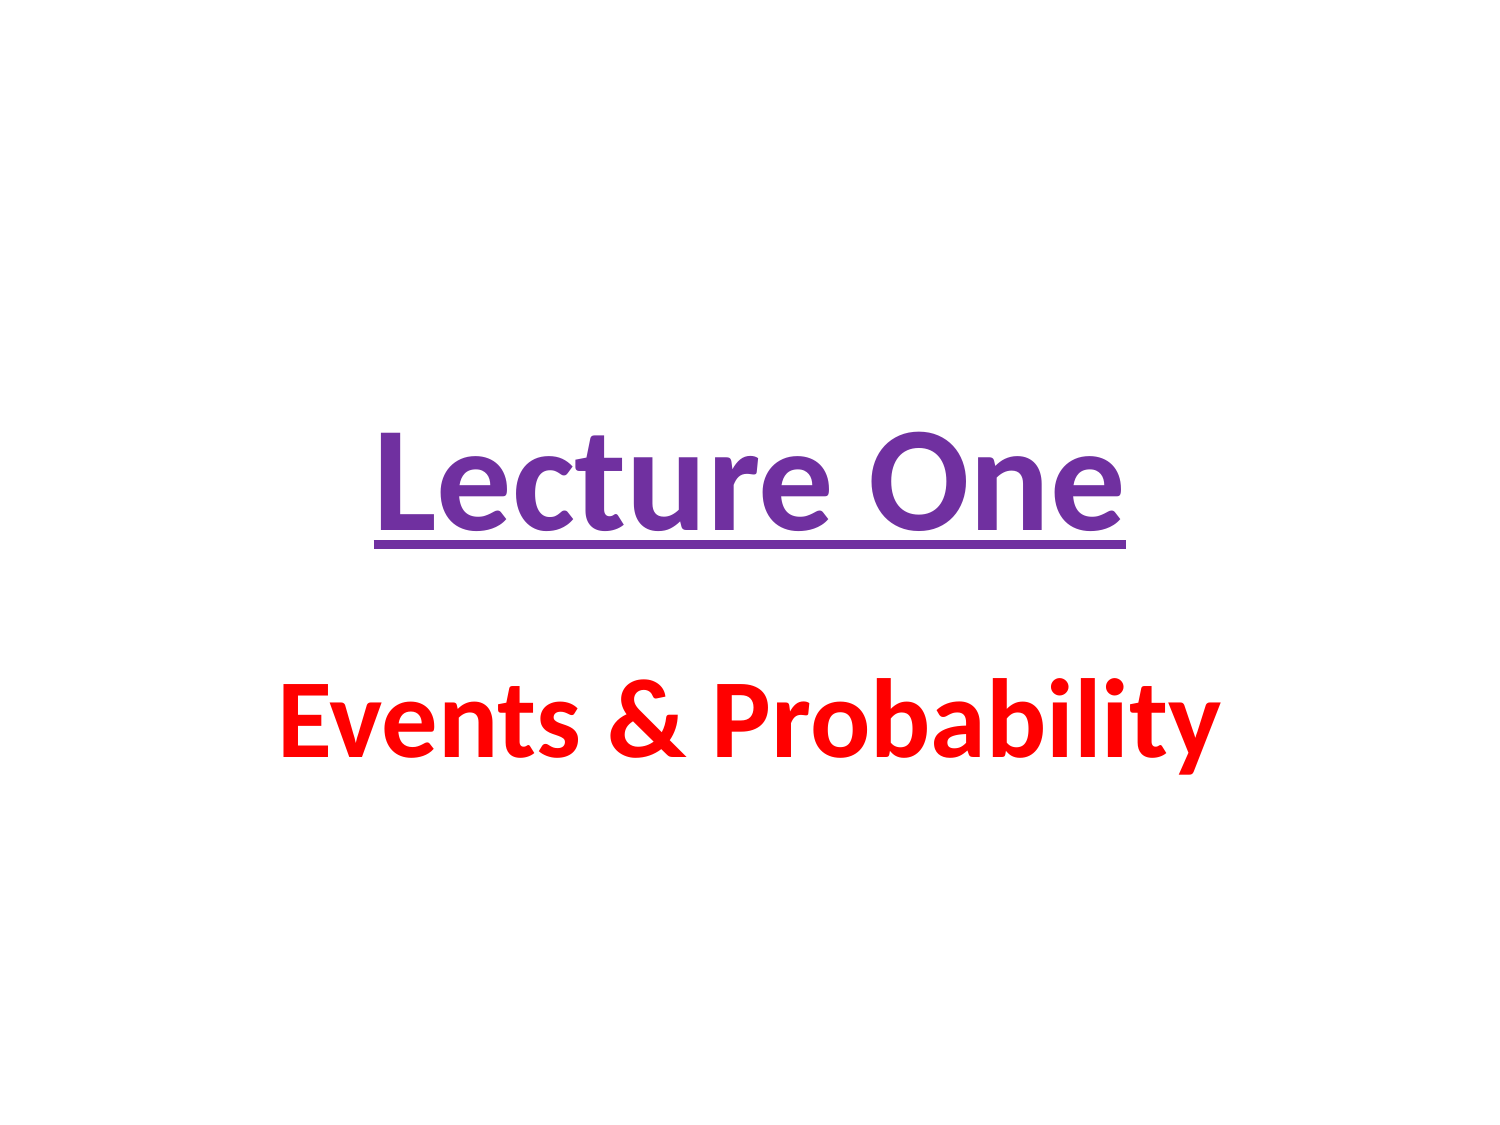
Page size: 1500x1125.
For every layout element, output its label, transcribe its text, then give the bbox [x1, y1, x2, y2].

title Lecture One [112, 349, 1388, 591]
subtitle Events & Probability [225, 637, 1275, 925]
